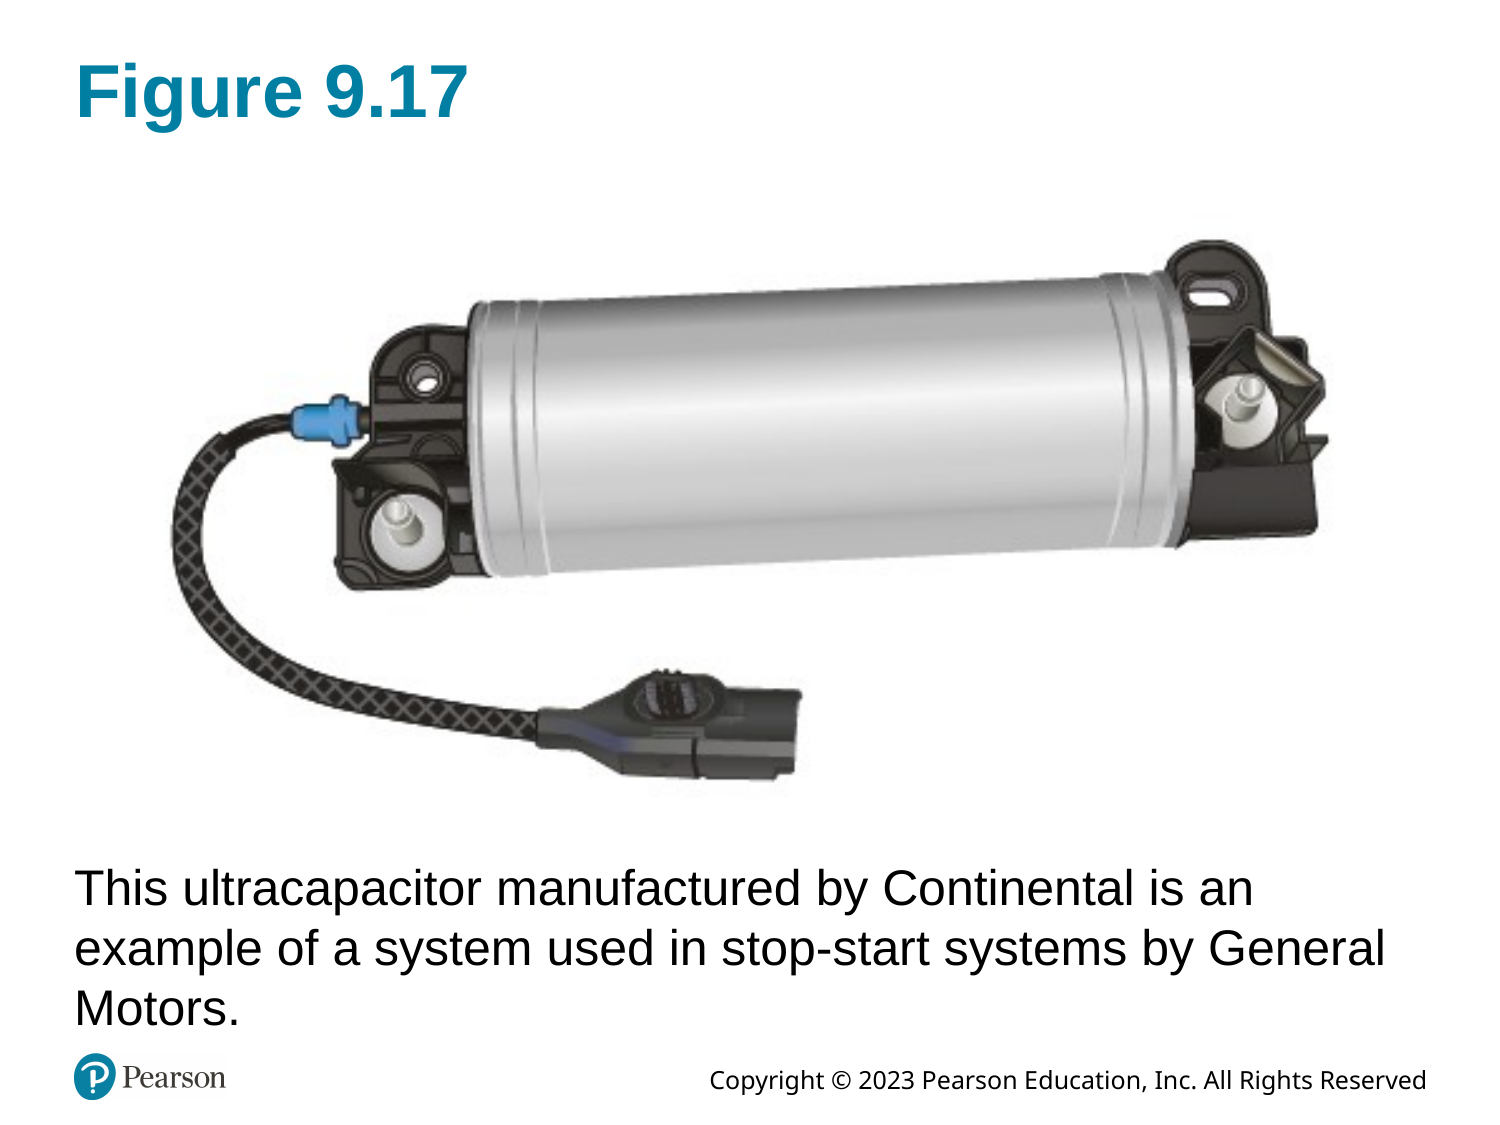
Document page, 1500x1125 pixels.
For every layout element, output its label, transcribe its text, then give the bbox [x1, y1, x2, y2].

list This ultracapacitor manufactured by Continental is an example of a system used in stop-start systems by General Motors. [74, 623, 1429, 1125]
picture [145, 213, 1355, 813]
title Figure 9.17 [75, 0, 1429, 185]
